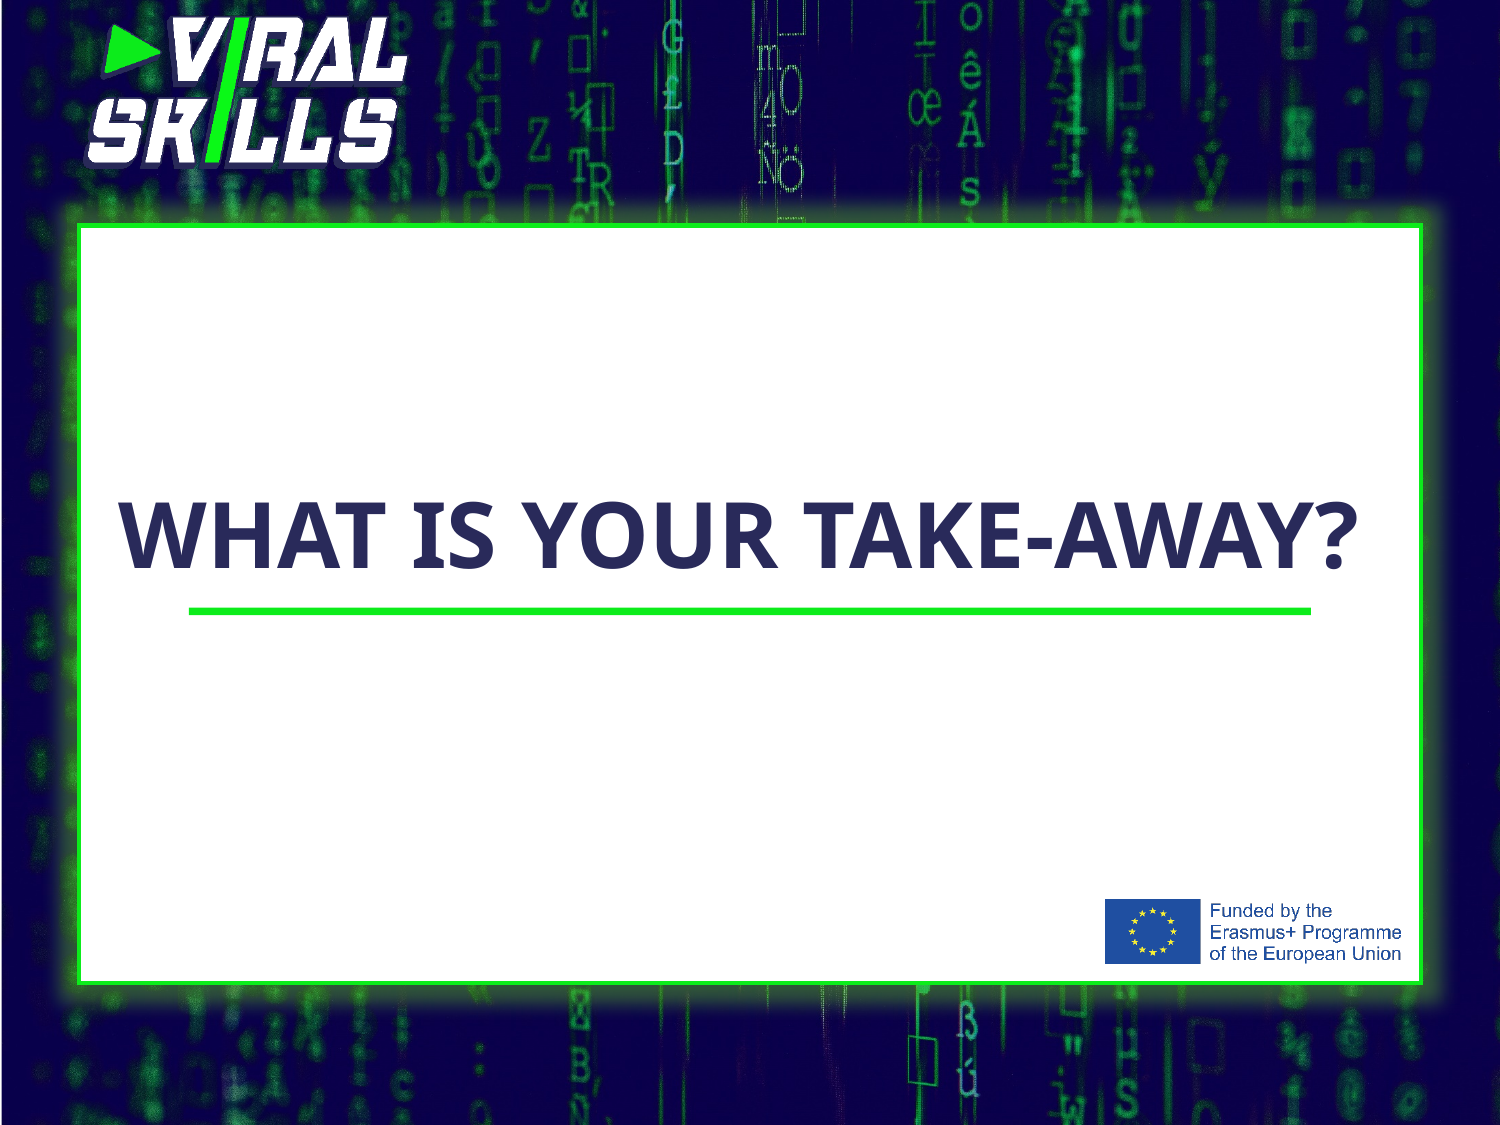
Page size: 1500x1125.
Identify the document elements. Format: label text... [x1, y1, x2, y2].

title What is your take-away? [102, 315, 1378, 596]
picture [1, 0, 1500, 1125]
